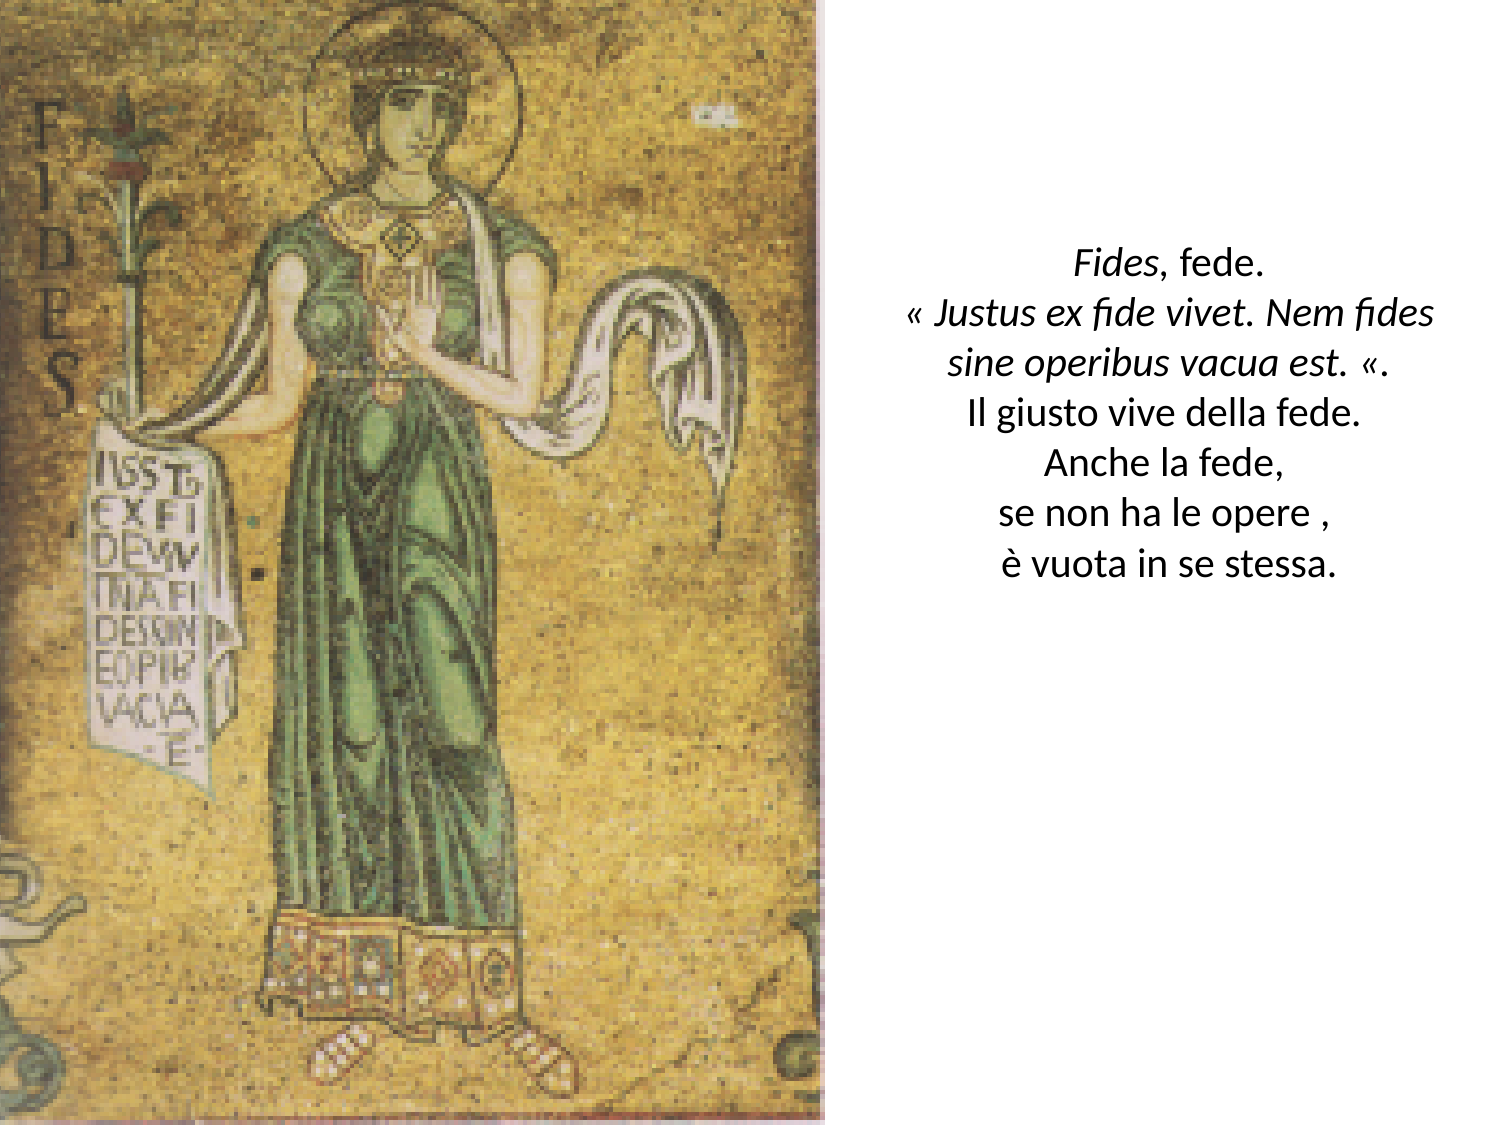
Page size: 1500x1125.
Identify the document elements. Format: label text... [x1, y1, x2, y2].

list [0, 0, 826, 1125]
title Fides, fede. « Justus ex fide vivet. Nem fides sine operibus vacua est. «. Il giusto vive della fede. Anche la fede, se non ha le opere , è vuota in se stessa. [856, 45, 1483, 776]
